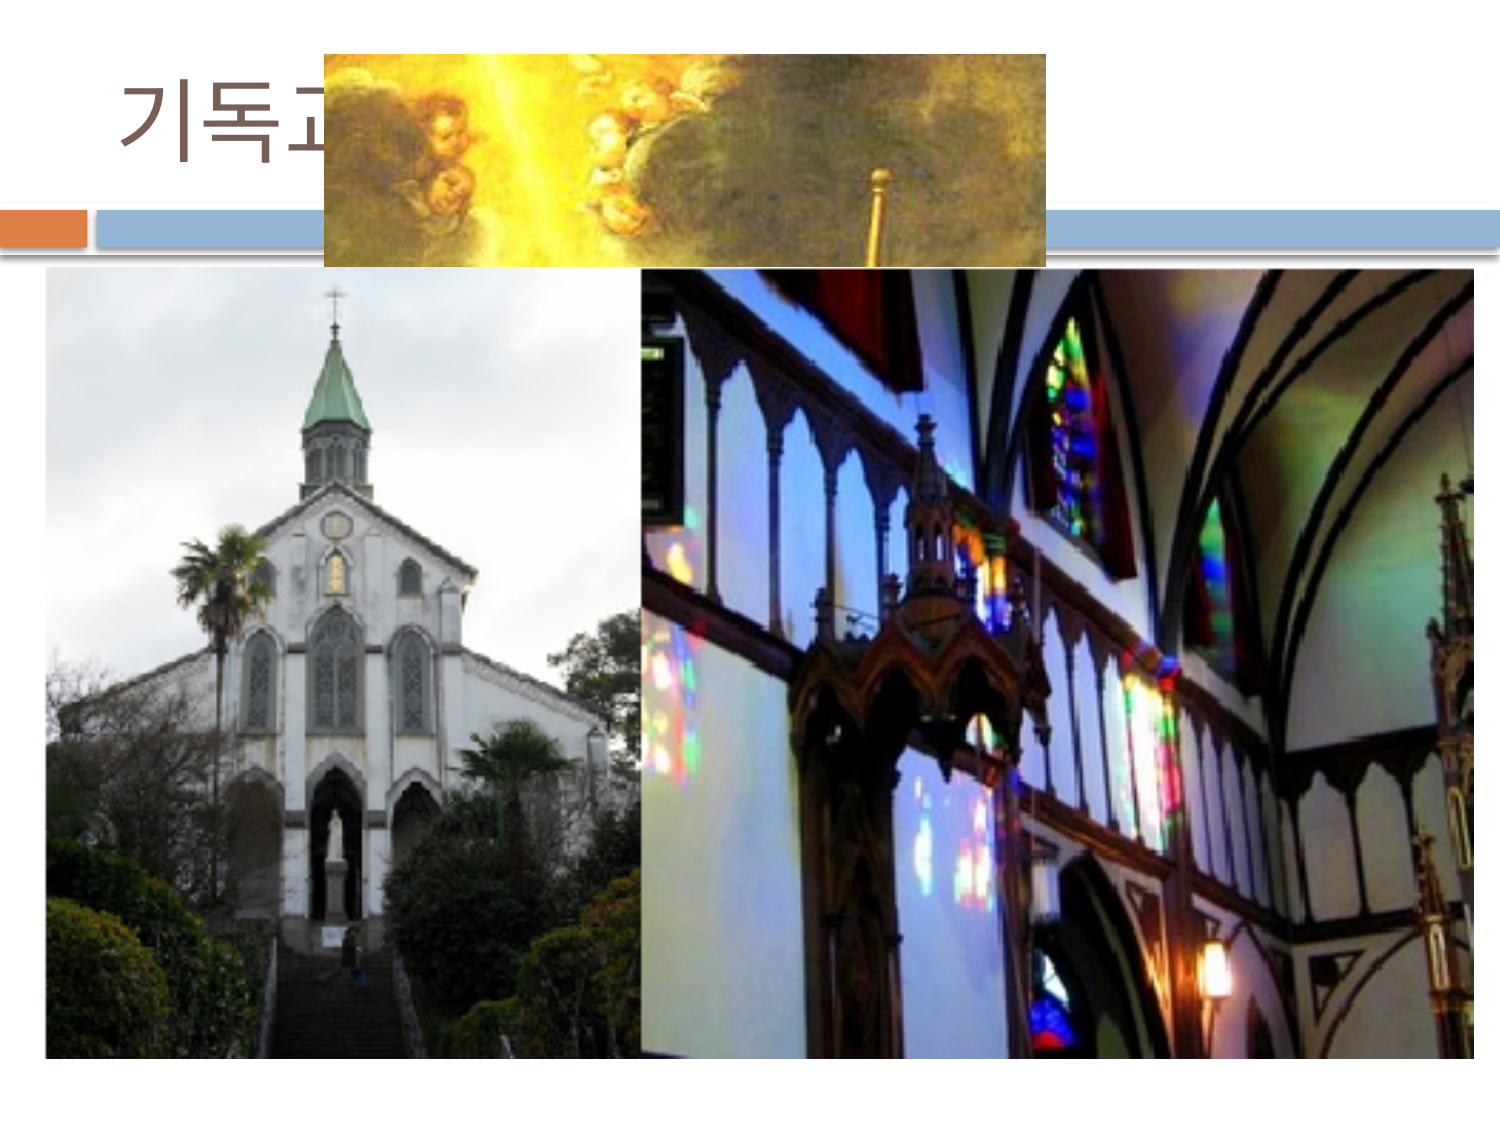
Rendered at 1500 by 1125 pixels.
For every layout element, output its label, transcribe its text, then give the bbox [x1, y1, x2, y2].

title 기독교 [100, 37, 1438, 200]
picture [40, 54, 1474, 1059]
